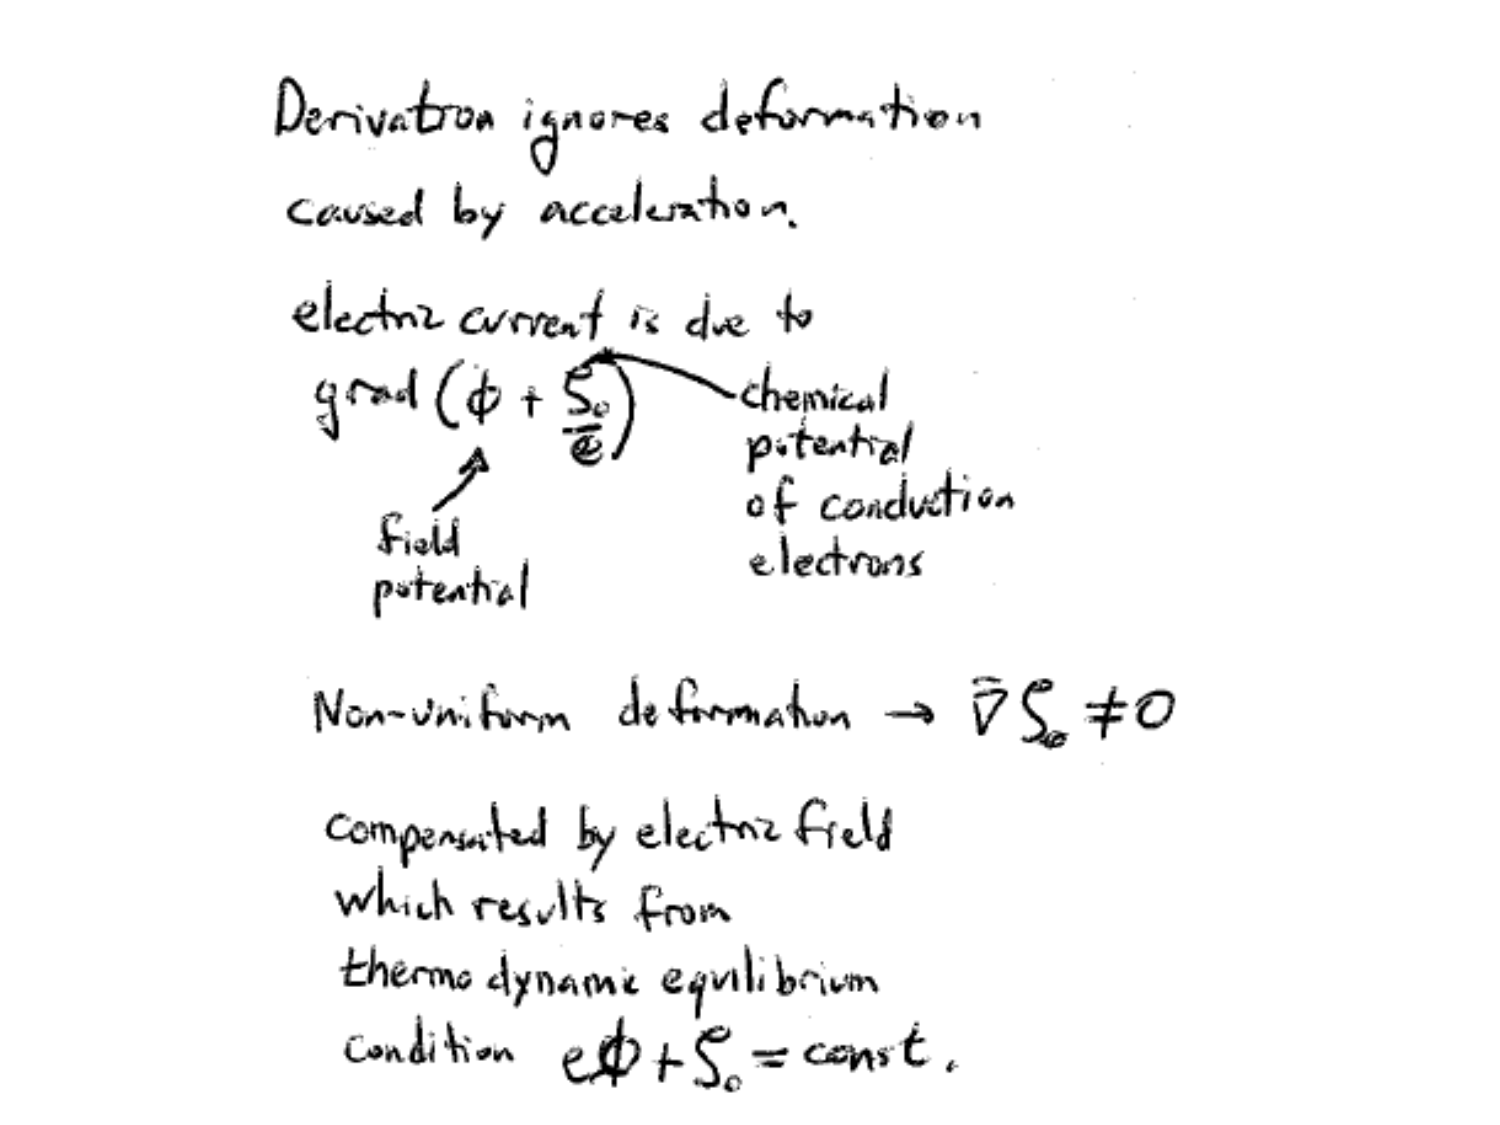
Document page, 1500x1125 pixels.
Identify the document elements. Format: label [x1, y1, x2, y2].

list [246, 62, 1188, 1110]
